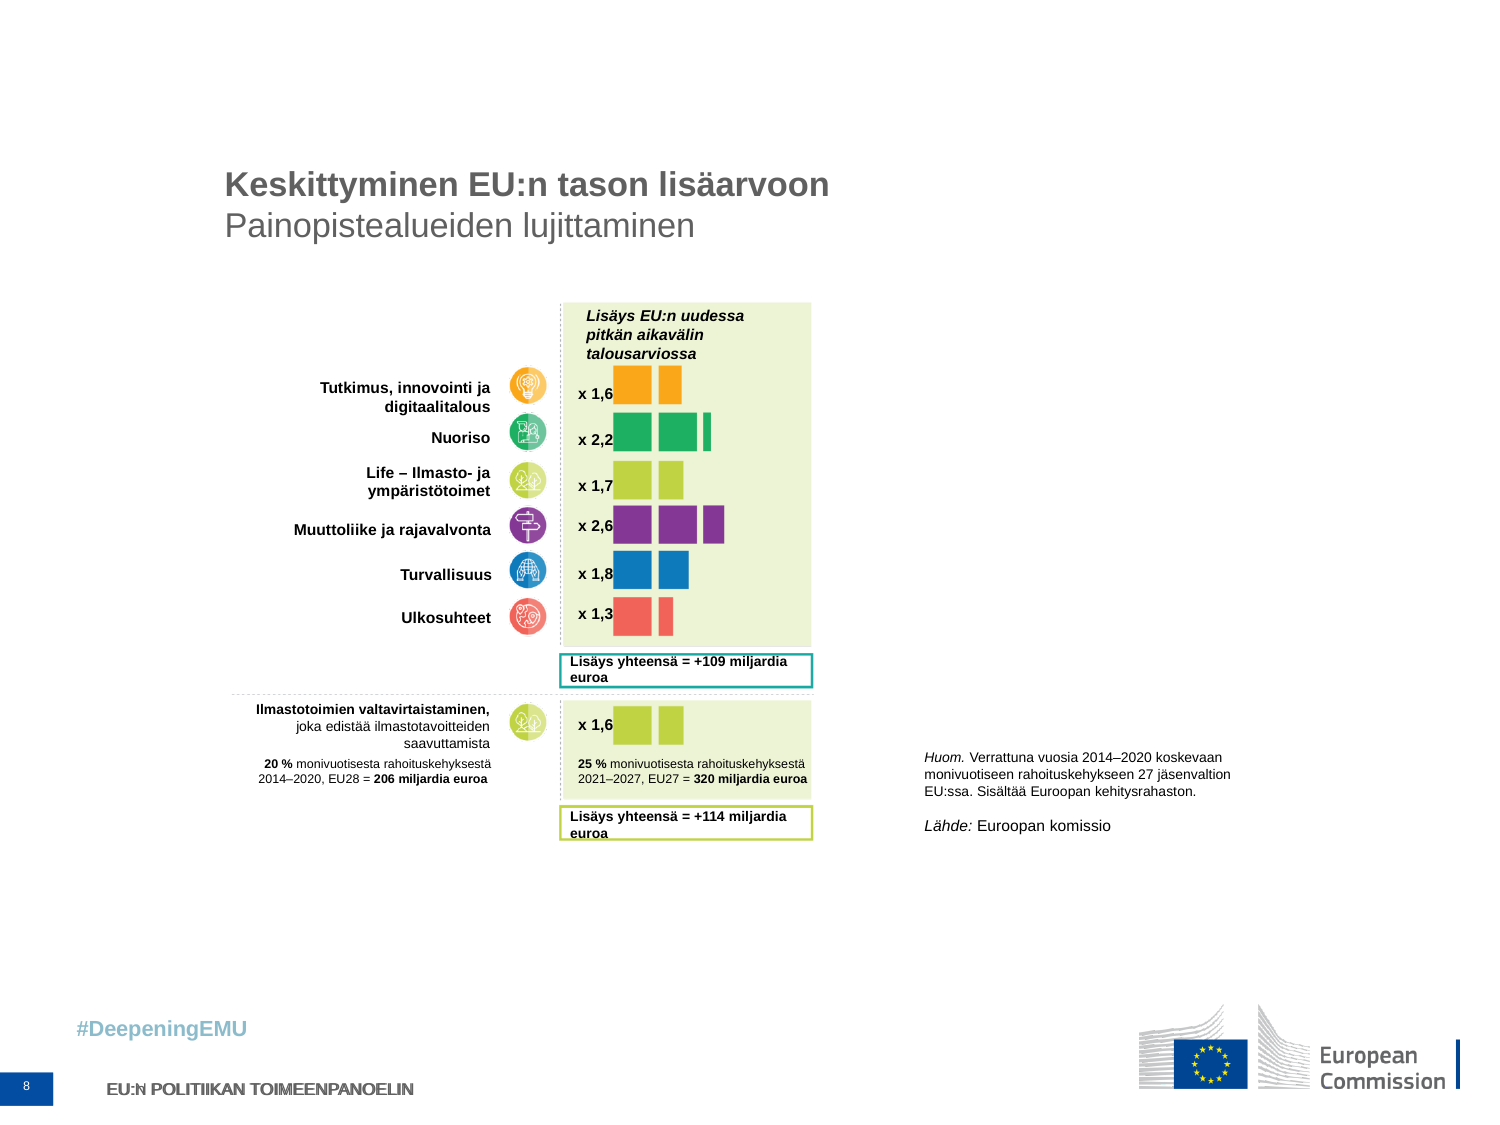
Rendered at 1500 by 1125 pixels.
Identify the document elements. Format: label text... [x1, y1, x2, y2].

text_box Huom. Verrattuna vuosia 2014–2020 koskevaan monivuotiseen rahoituskehykseen 27 jäsenvaltion EU:ssa. Sisältää Euroopan kehitysrahaston. Lähde: Euroopan komissio [909, 741, 1282, 844]
text_box Keskittyminen EU:n tason lisäarvoon Painopistealueiden lujittaminen [209, 154, 1313, 208]
picture [1139, 1004, 1460, 1089]
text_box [218, 292, 875, 856]
